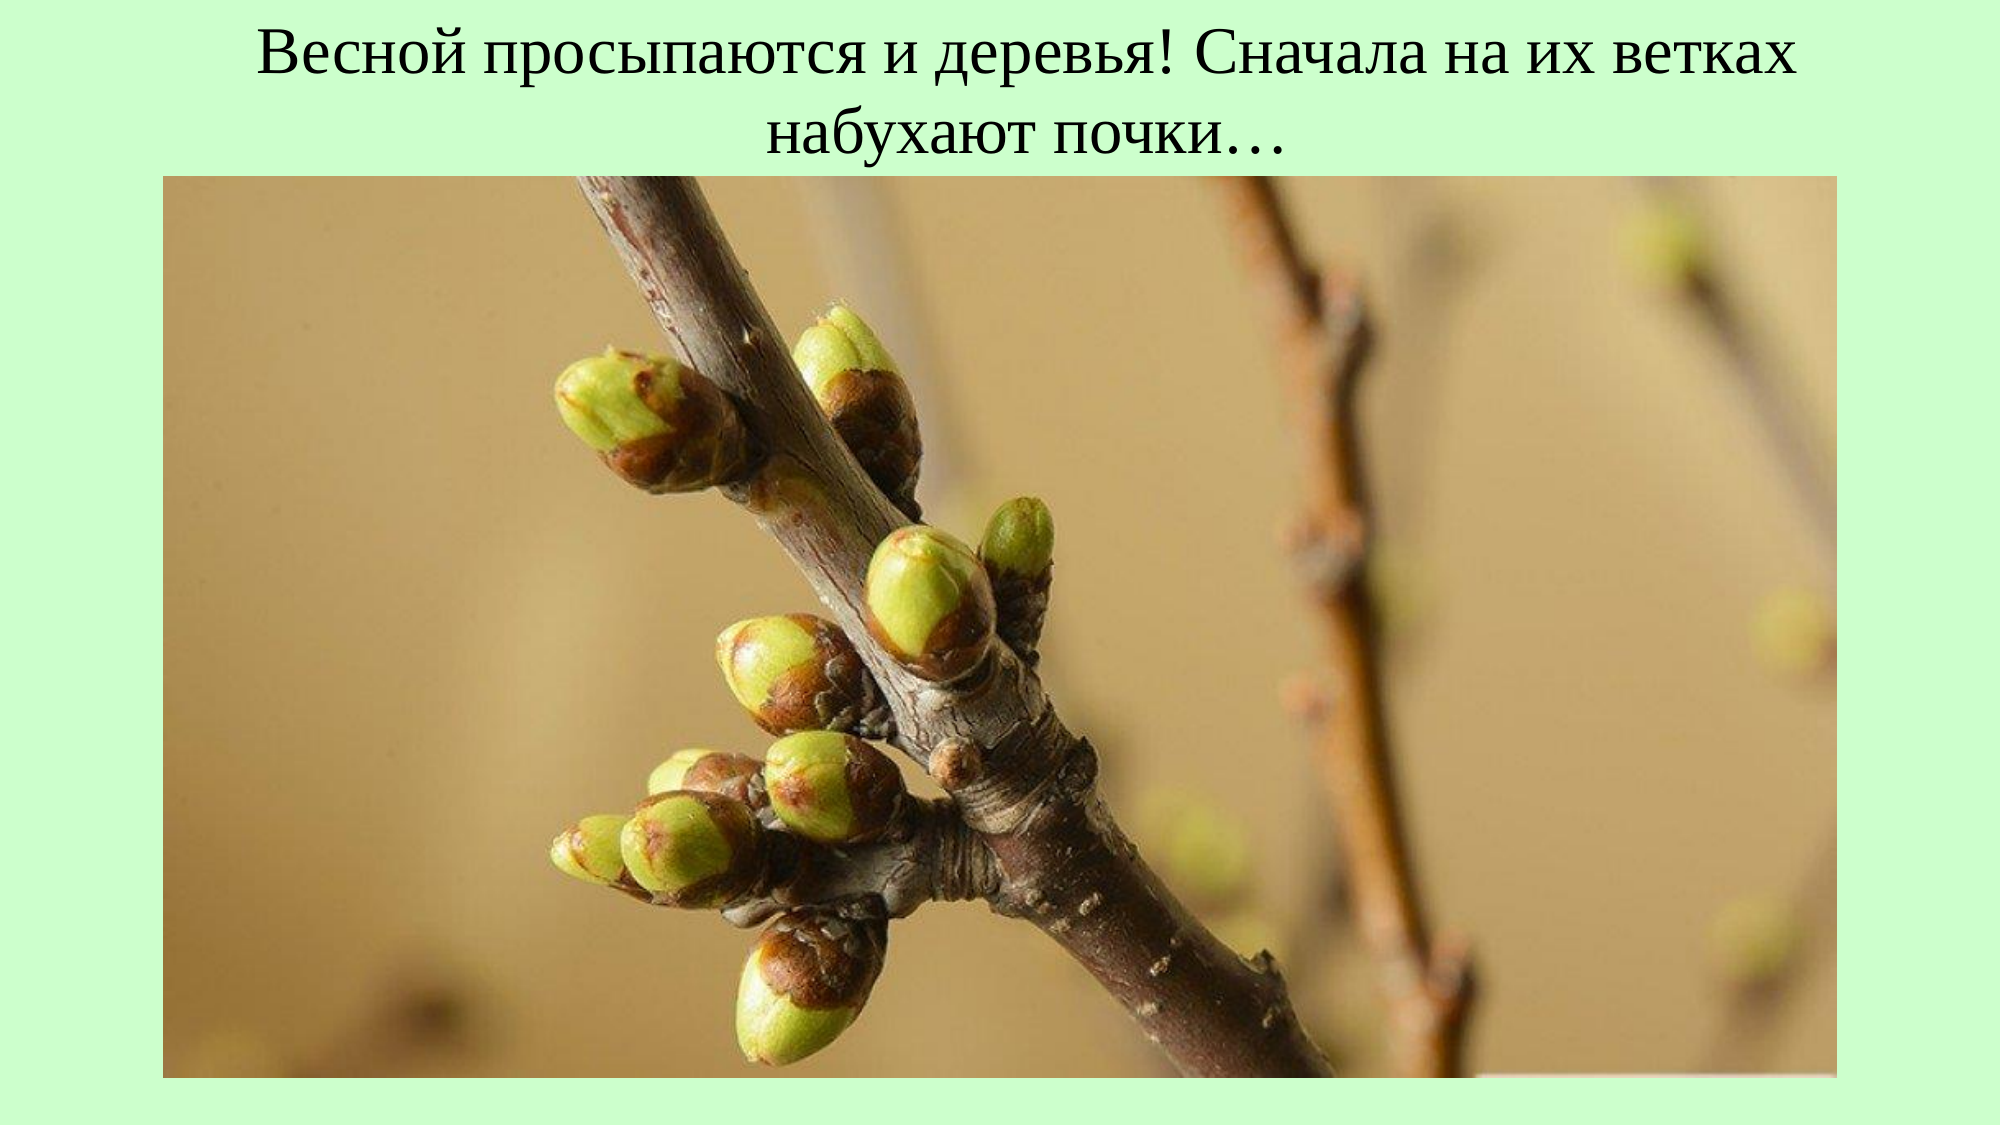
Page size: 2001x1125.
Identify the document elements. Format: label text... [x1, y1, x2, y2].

text_box Весной просыпаются и деревья! Сначала на их ветках набухают почки… [122, 0, 1934, 175]
picture [163, 176, 1837, 1078]
